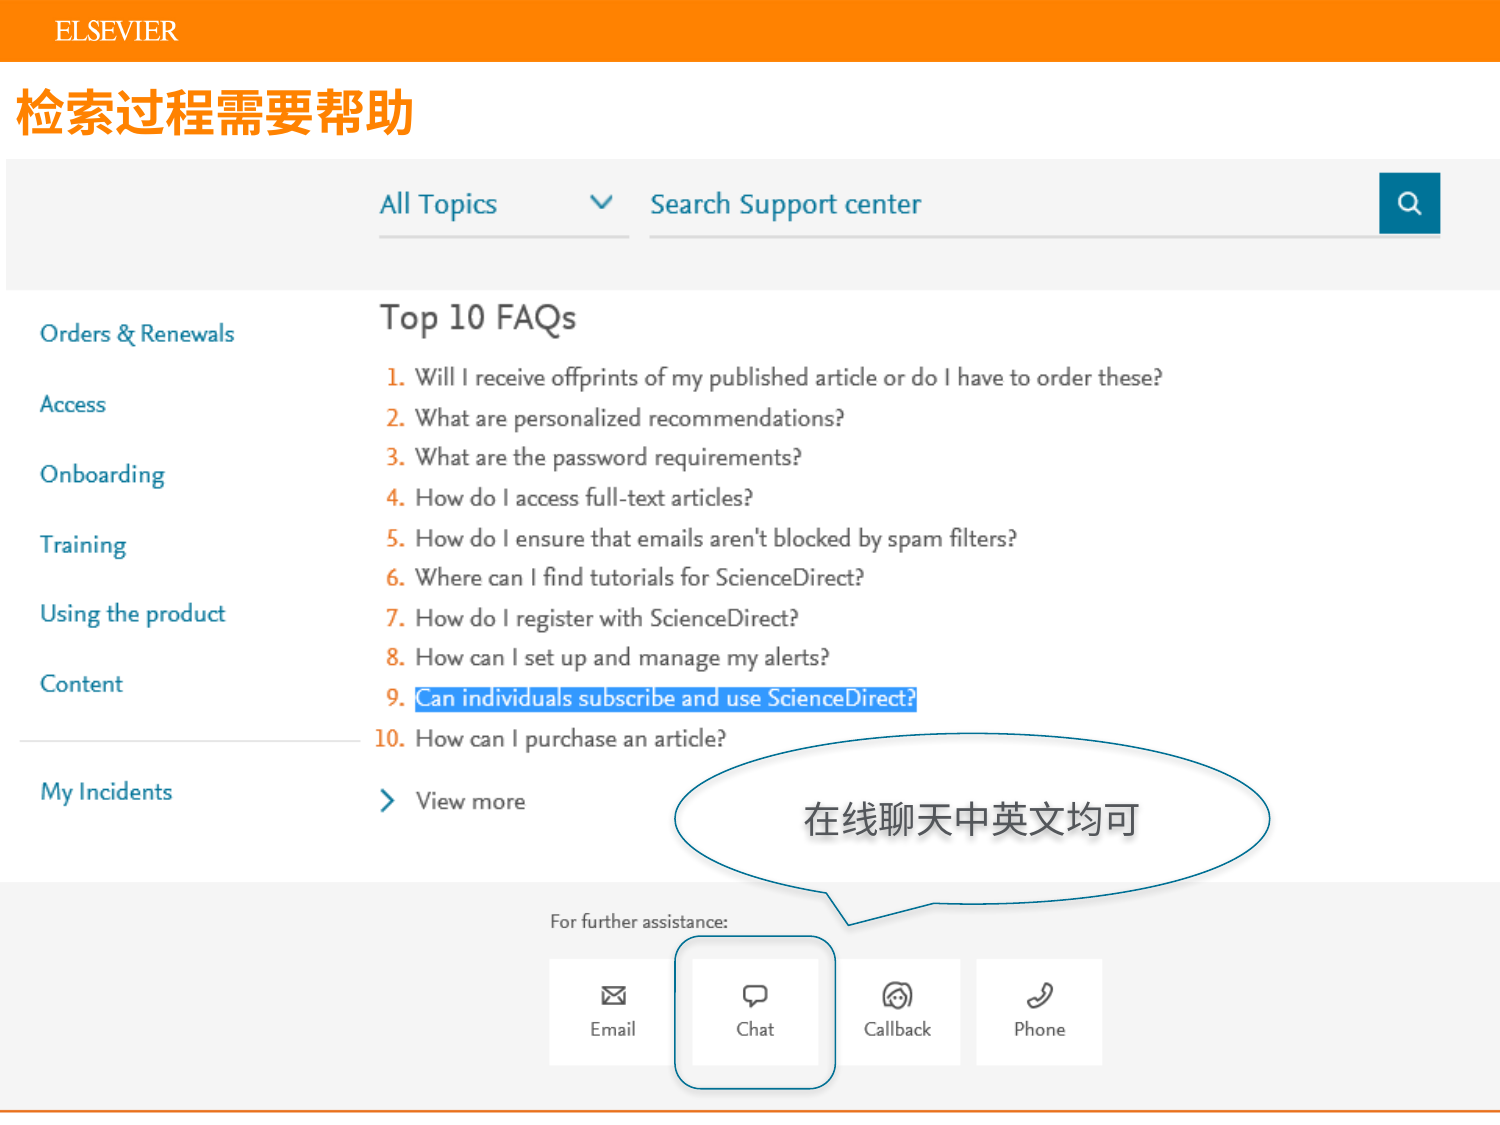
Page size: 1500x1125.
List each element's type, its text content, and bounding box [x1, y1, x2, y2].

text_box 在线聊天中英文均可 [708, 859, 1237, 880]
picture [677, 735, 1268, 851]
picture [778, 881, 1167, 923]
text_box 检索过程需要帮助 [0, 18, 1350, 163]
picture [0, 0, 1500, 62]
picture [5, 158, 1500, 851]
picture [0, 881, 1500, 1125]
